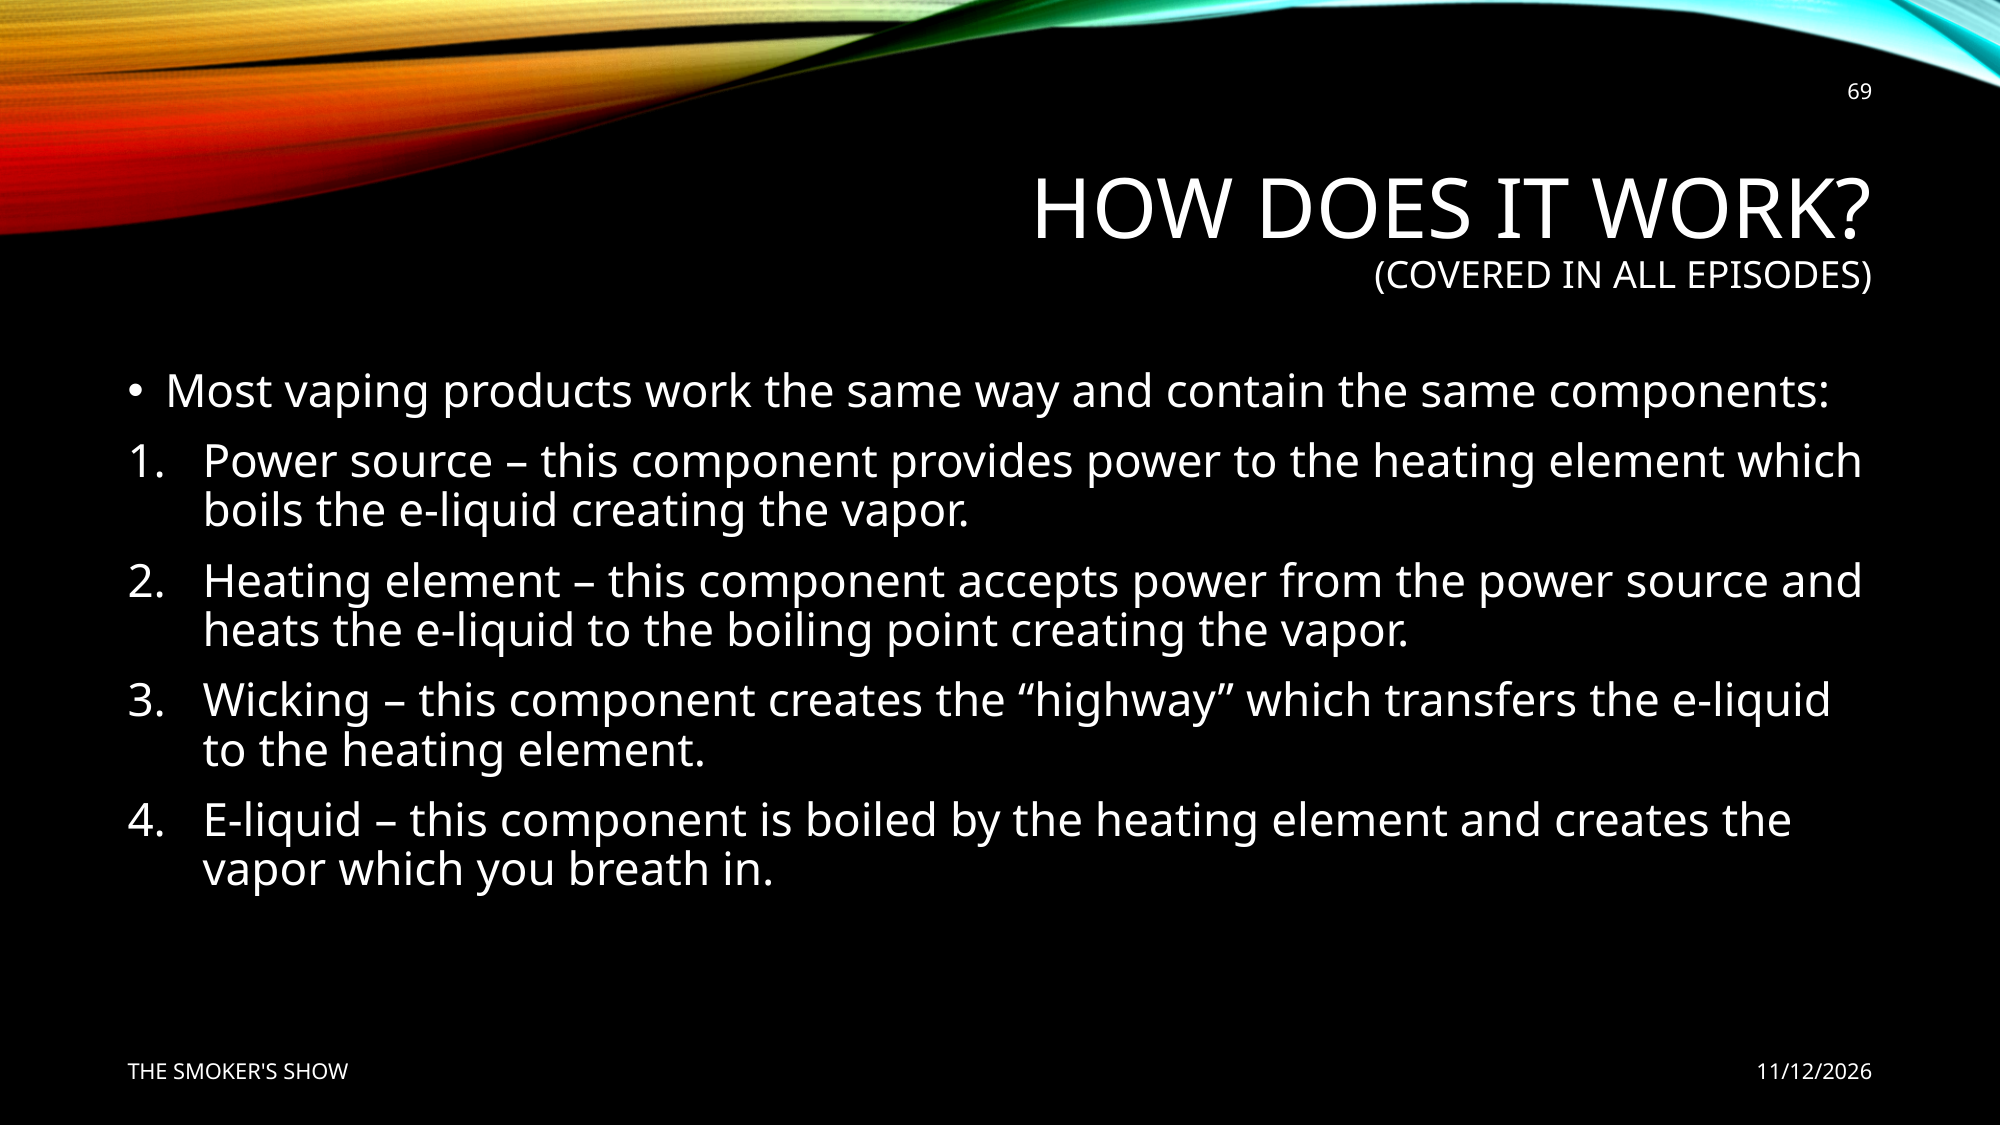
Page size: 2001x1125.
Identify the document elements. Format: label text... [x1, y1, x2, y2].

title How does it work? (Covered in all episodes) [474, 125, 1888, 338]
picture [0, 0, 2000, 237]
slide_number 69 [1437, 62, 1888, 123]
footer THE SMOKER'S SHOW [112, 1042, 1388, 1103]
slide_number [1410, 1042, 1888, 1103]
list Most vaping products work the same way and contain the same components: Power source – this component provides power to the heating element which boils the e-liquid creating the vapor. Heating element – this component accepts power from the power source and heats the e-liquid to the boiling point creating the vapor. Wicking – this component creates the “highway” which transfers the e-liquid to the heating element. E-liquid – this component is boiled by the heating element and creates the vapor which you breath in. [112, 360, 1888, 1021]
